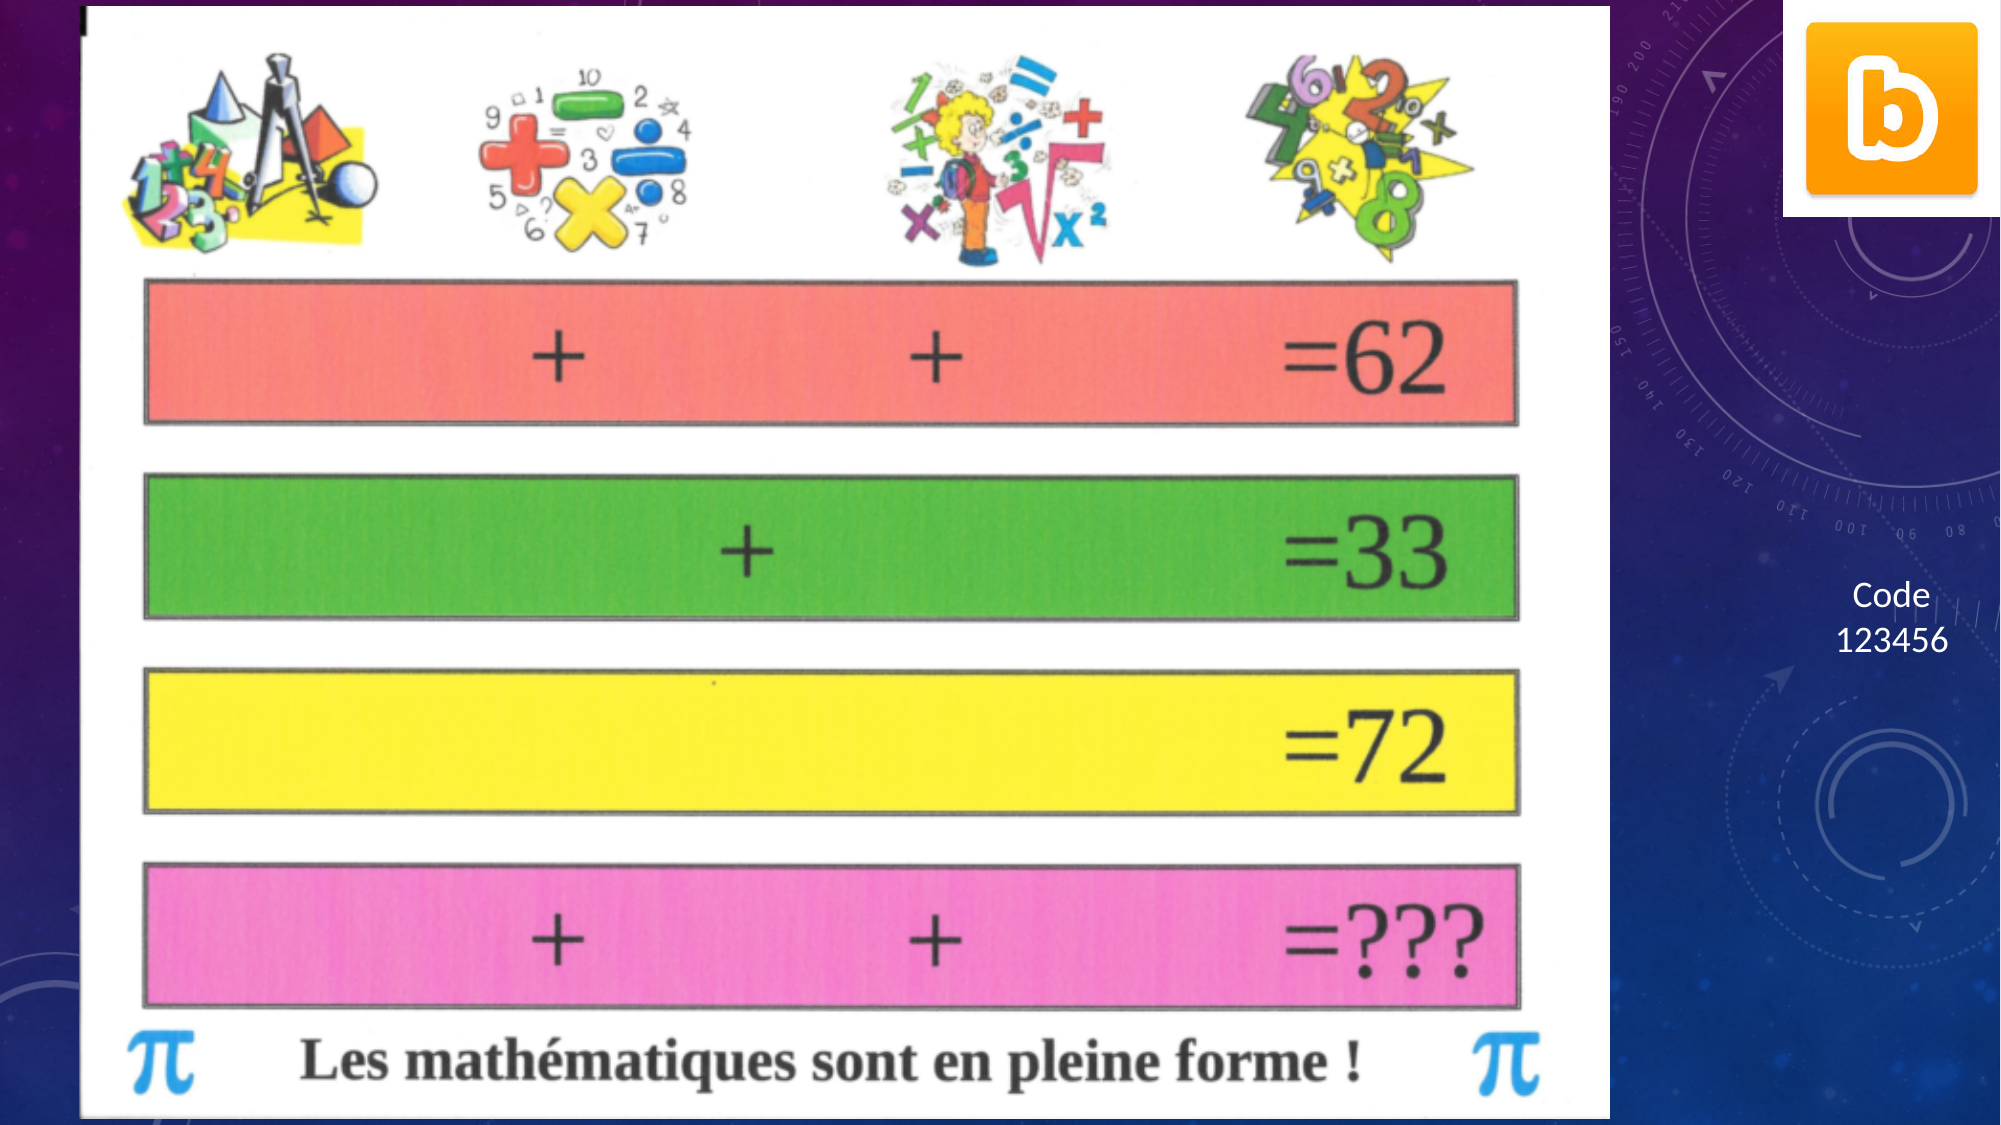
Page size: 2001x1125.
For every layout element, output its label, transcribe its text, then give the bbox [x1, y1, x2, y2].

picture [0, 0, 2001, 1125]
text_box Code 123456 [1814, 562, 1970, 668]
